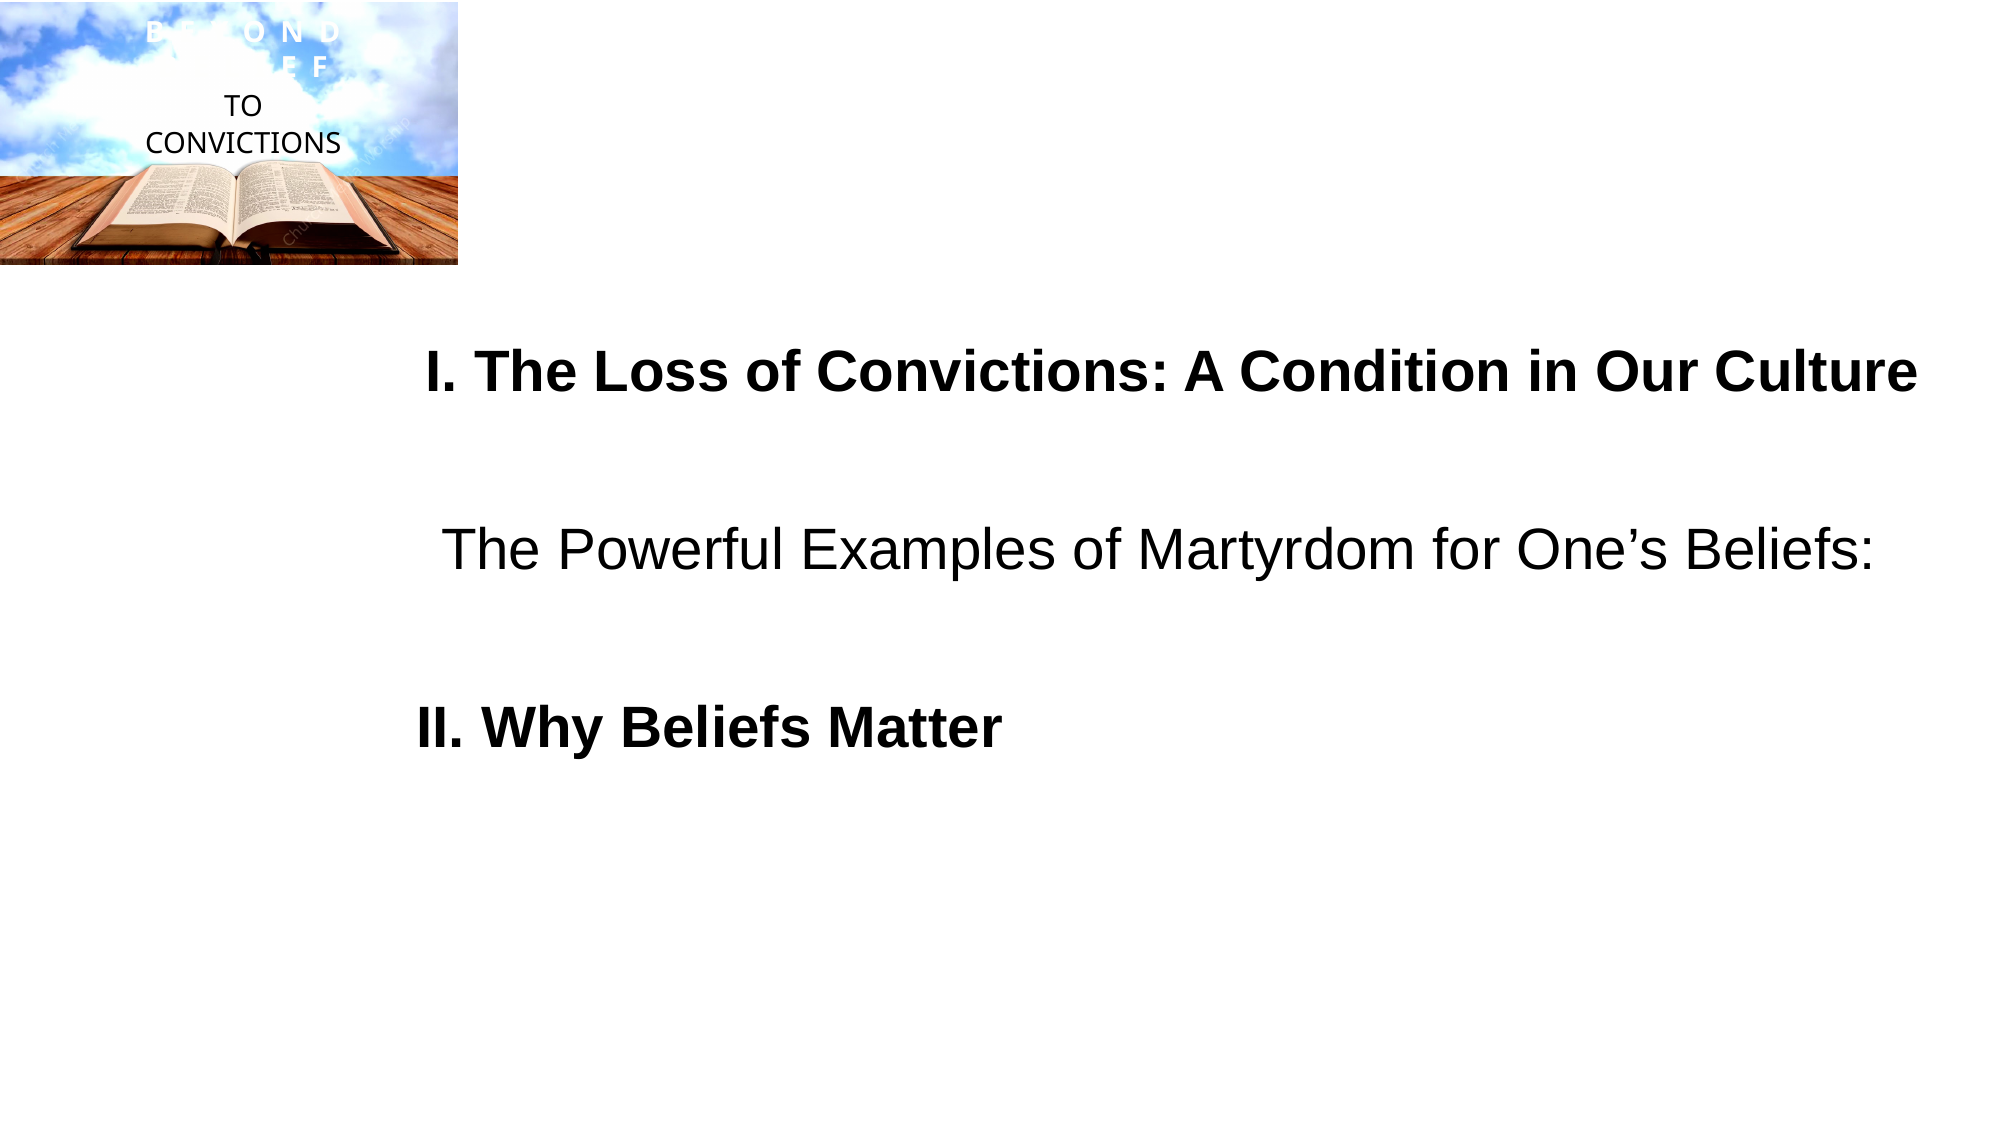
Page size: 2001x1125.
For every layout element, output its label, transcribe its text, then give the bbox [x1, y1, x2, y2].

picture [0, 2, 458, 265]
text_box I. The Loss of Convictions: A Condition in Our Culture [410, 325, 1936, 411]
text_box The Powerful Examples of Martyrdom for One’s Beliefs: [426, 503, 1920, 589]
text_box II. Why Beliefs Matter [401, 682, 1077, 767]
